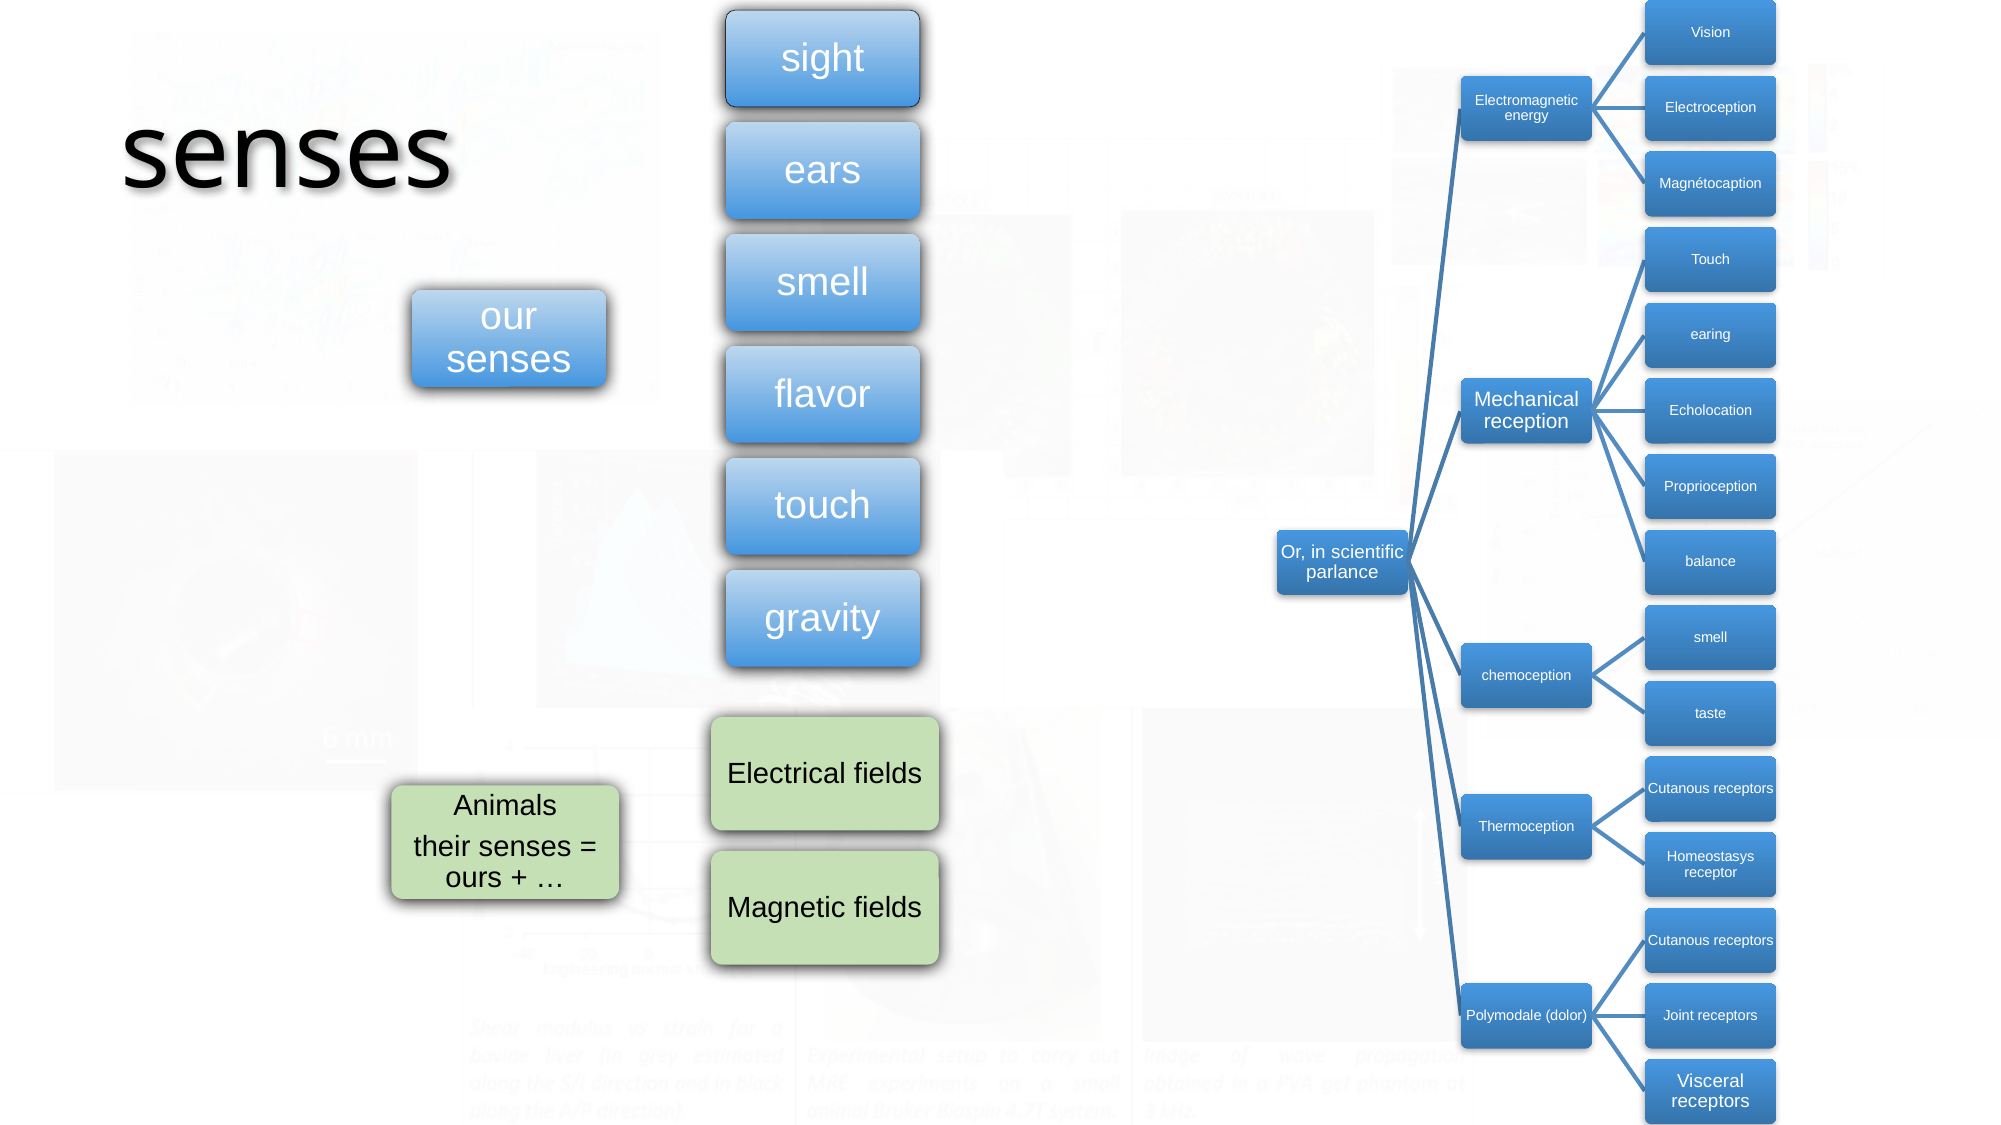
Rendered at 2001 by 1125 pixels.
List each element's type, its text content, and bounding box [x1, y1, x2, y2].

text_box senses [28, 88, 333, 218]
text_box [1081, 0, 1972, 1125]
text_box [333, 9, 1040, 668]
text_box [390, 692, 940, 992]
